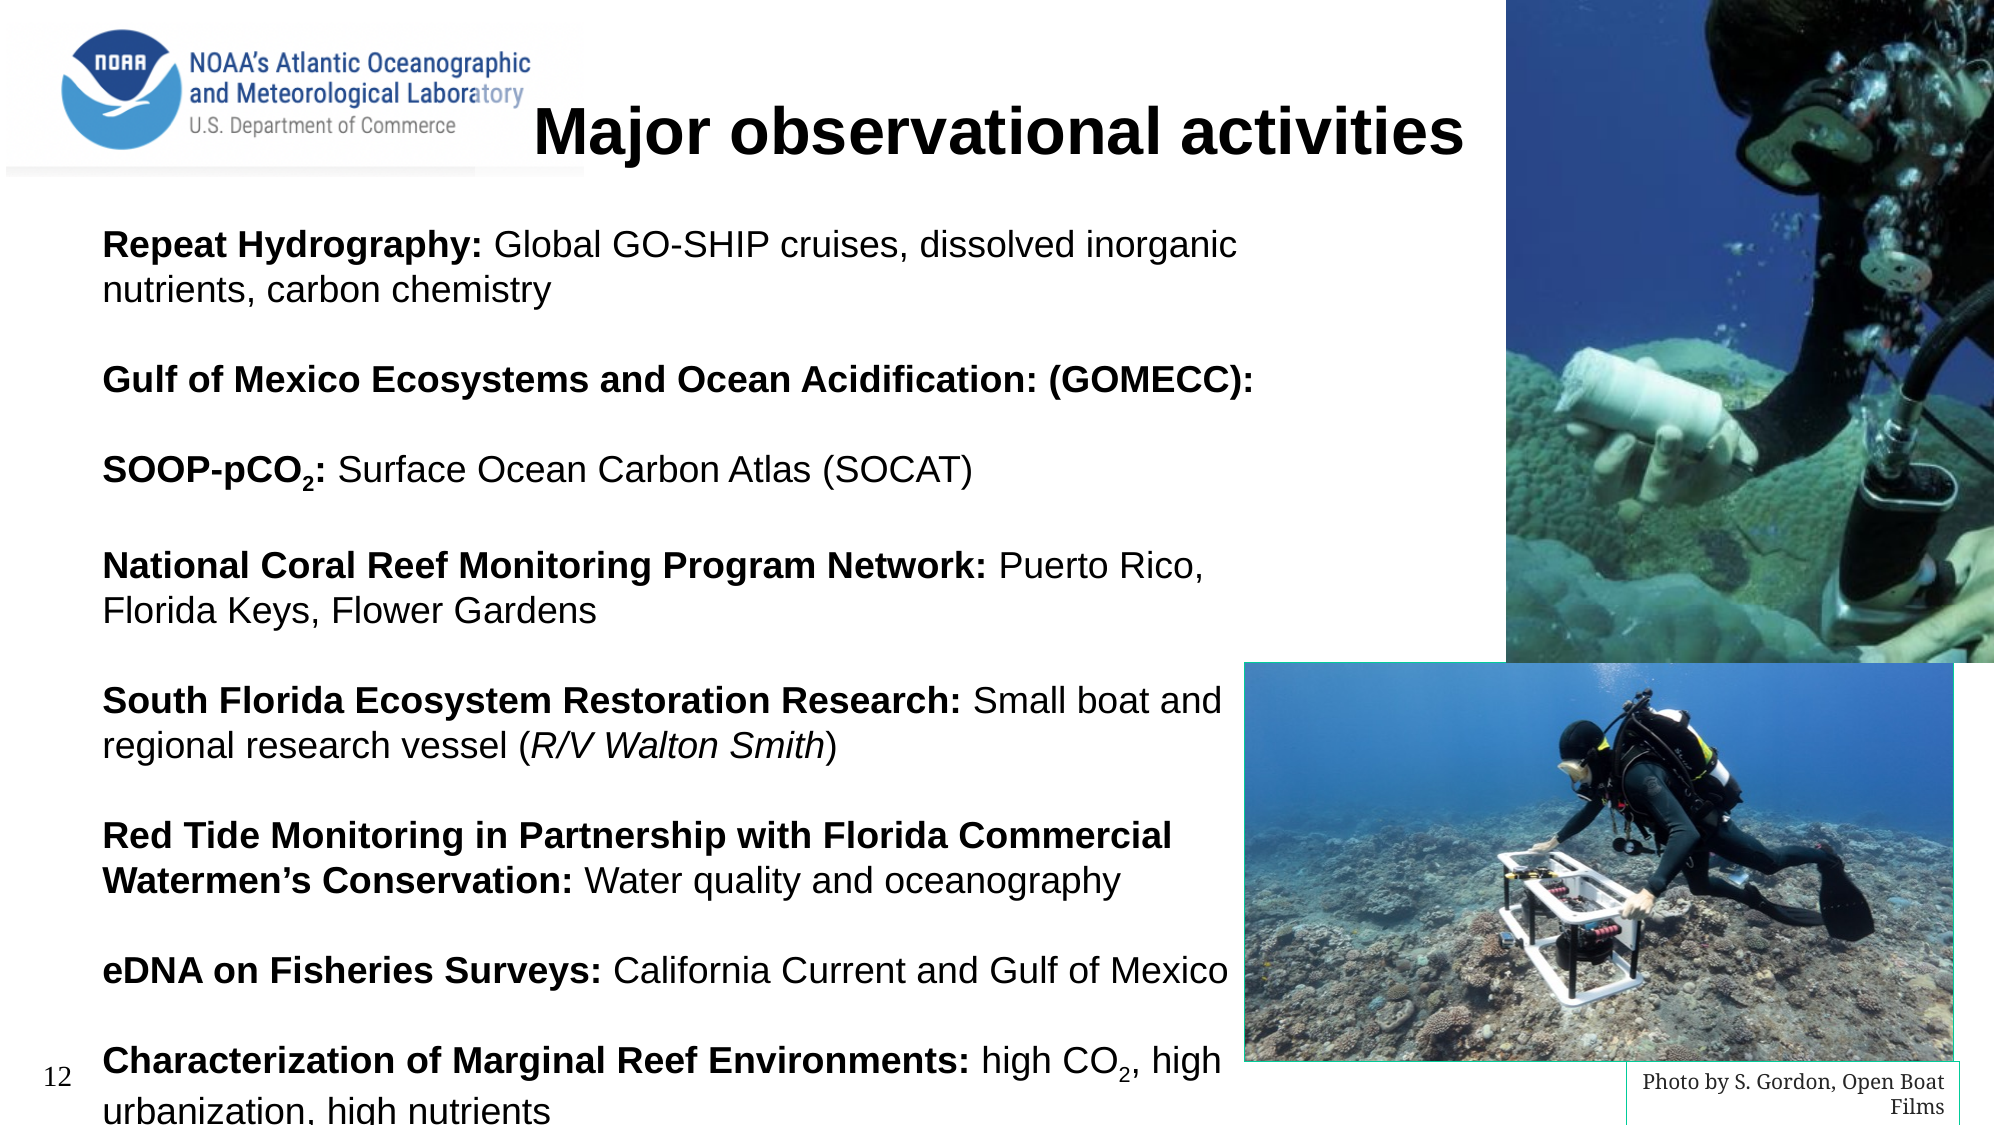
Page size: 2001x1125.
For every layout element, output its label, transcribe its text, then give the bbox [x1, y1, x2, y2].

text_box Repeat Hydrography: Global GO-SHIP cruises, dissolved inorganic nutrients, carbon chemistry Gulf of Mexico Ecosystems and Ocean Acidification: (GOMECC): SOOP-pCO2: Surface Ocean Carbon Atlas (SOCAT) National Coral Reef Monitoring Program Network: Puerto Rico, Florida Keys, Flower Gardens South Florida Ecosystem Restoration Research: Small boat and regional research vessel (R/V Walton Smith) Red Tide Monitoring in Partnership with Florida Commercial Watermen’s Conservation: Water quality and oceanography eDNA on Fisheries Surveys: California Current and Gulf of Mexico Characterization of Marginal Reef Environments: high CO2, high urbanization, high nutrients [87, 212, 1309, 1125]
text_box Major observational activities [587, 78, 1501, 179]
picture [5, 22, 584, 178]
slide_number 12 [0, 1049, 88, 1125]
picture [1506, 0, 1995, 663]
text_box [1244, 662, 1960, 1088]
